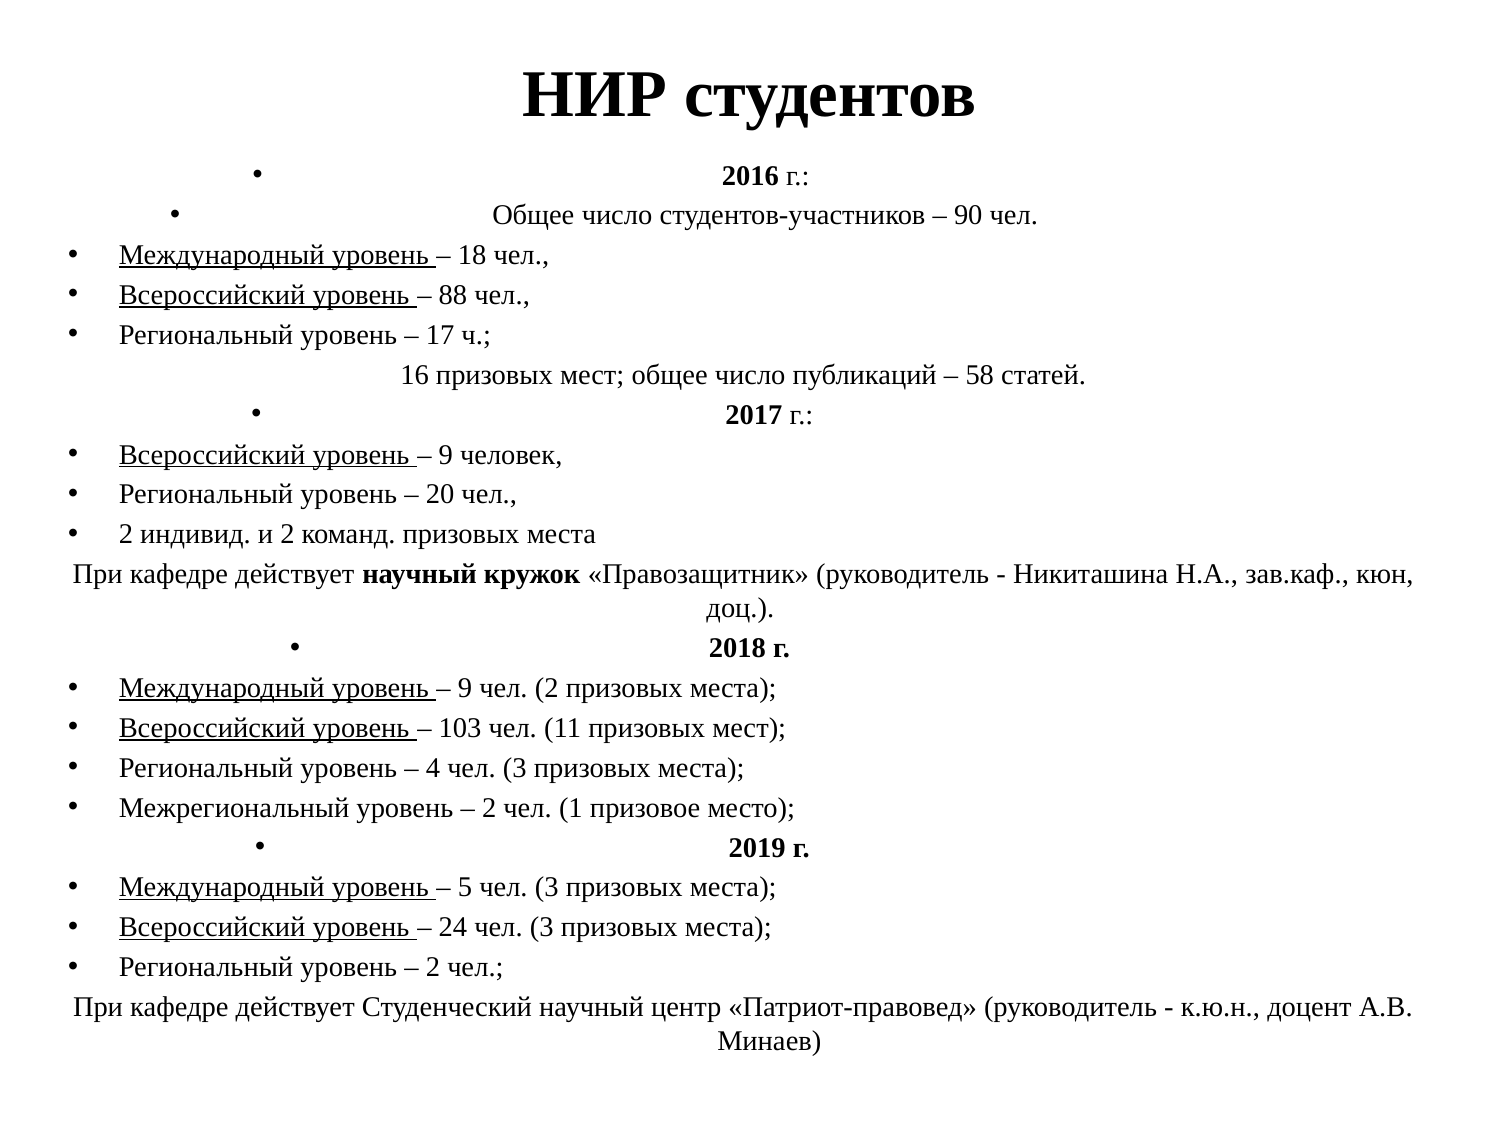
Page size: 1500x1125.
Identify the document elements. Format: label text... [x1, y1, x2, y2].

list 2016 г.: Общее число студентов-участников – 90 чел. Международный уровень – 18 чел., Всероссийский уровень – 88 чел., Региональный уровень – 17 ч.; 16 призовых мест; общее число публикаций – 58 статей. 2017 г.: Всероссийский уровень – 9 человек, Региональный уровень – 20 чел., 2 индивид. и 2 команд. призовых места При кафедре действует научный кружок «Правозащитник» (руководитель - Никиташина Н.А., зав.каф., кюн, доц.). 2018 г. Международный уровень – 9 чел. (2 призовых места); Всероссийский уровень – 103 чел. (11 призовых мест); Региональный уровень – 4 чел. (3 призовых места); Межрегиональный уровень – 2 чел. (1 призовое место); 2019 г. Международный уровень – 5 чел. (3 призовых места); Всероссийский уровень – 24 чел. (3 призовых места); Региональный уровень – 2 чел.; При кафедре действует Студенческий научный центр «Патриот-правовед» (руководитель - к.ю.н., доцент А.В. Минаев) [53, 149, 1436, 1083]
title НИР студентов [75, 30, 1425, 149]
